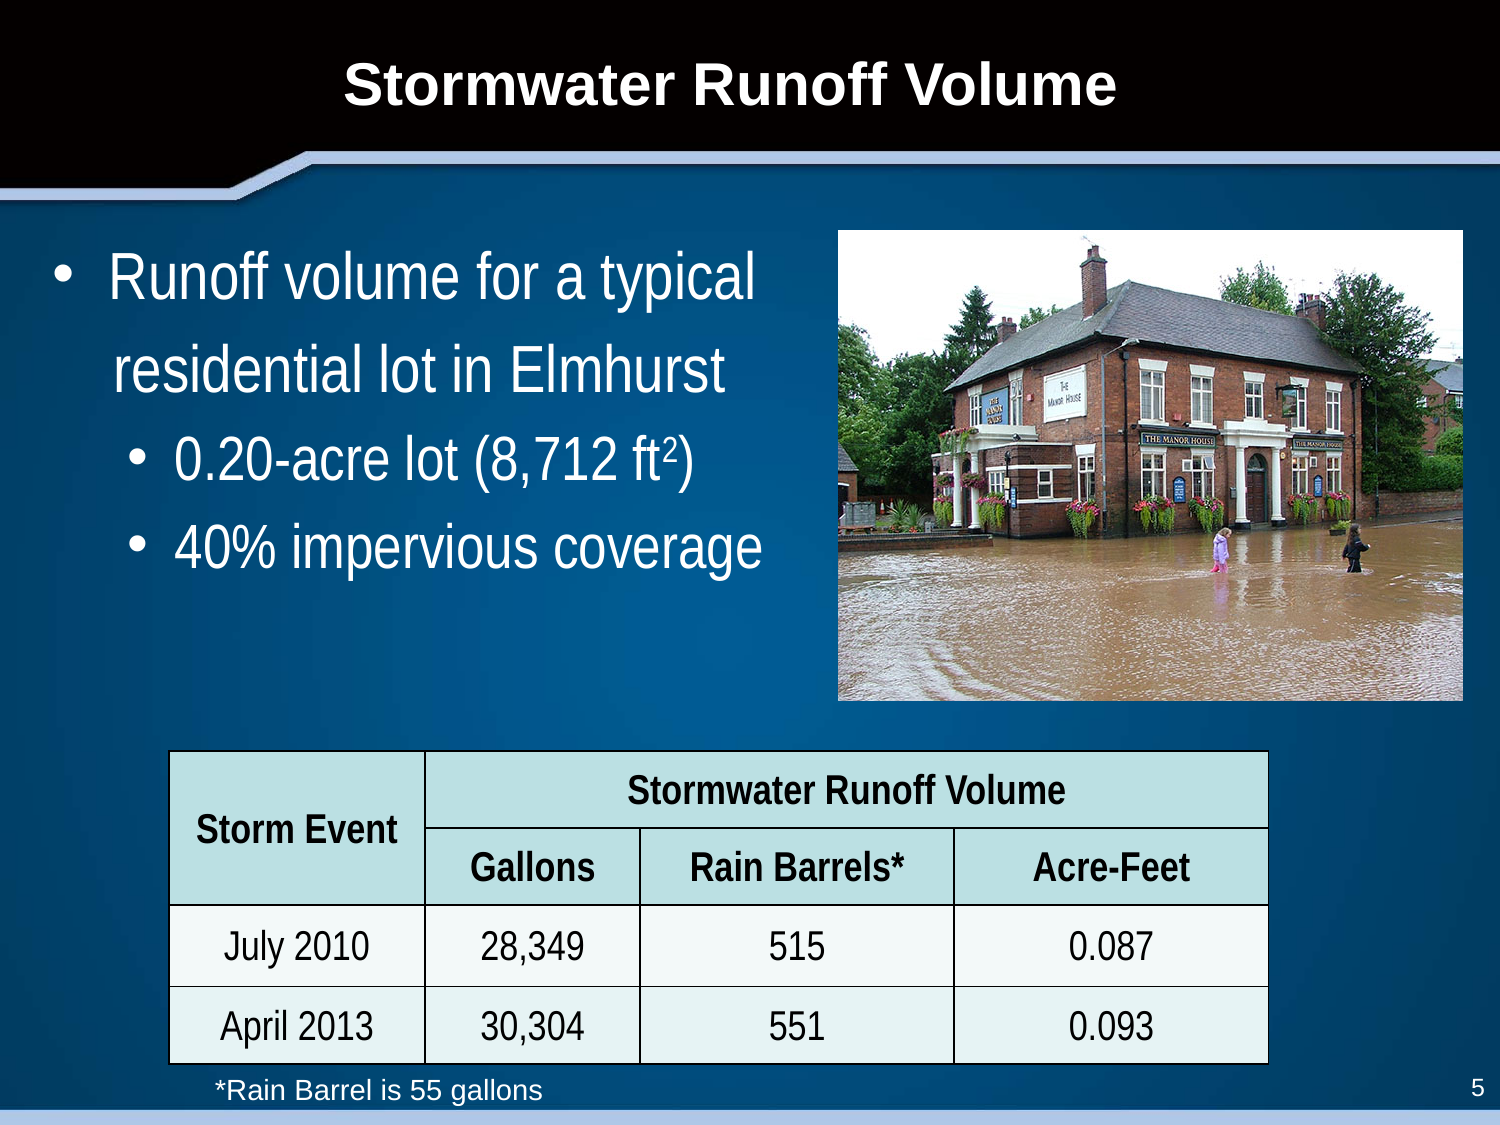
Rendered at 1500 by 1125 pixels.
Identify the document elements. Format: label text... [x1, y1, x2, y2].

text_box 5 [1424, 1064, 1500, 1110]
list Runoff volume for a typical residential lot in Elmhurst 0.20-acre lot (8,712 ft2) 40% impervious coverage [37, 224, 1463, 1001]
table_cell 551 [641, 987, 953, 1063]
table_cell 0.093 [955, 987, 1268, 1063]
table_cell 0.087 [955, 906, 1268, 986]
table_cell 30,304 [426, 987, 639, 1063]
table_header Stormwater Runoff Volume [426, 752, 1268, 827]
title Stormwater Runoff Volume [0, 6, 1463, 155]
text_box *Rain Barrel is 55 gallons [199, 1064, 1238, 1115]
table_cell 515 [641, 906, 953, 986]
picture [0, 0, 1500, 1125]
table_cell Rain Barrels* [641, 829, 953, 904]
table_cell July 2010 [170, 906, 424, 986]
table_cell 28,349 [426, 906, 639, 986]
table_cell Gallons [426, 829, 639, 904]
table_cell April 2013 [170, 987, 424, 1063]
table_header Storm Event [170, 752, 424, 904]
table_cell Acre-Feet [955, 829, 1268, 904]
